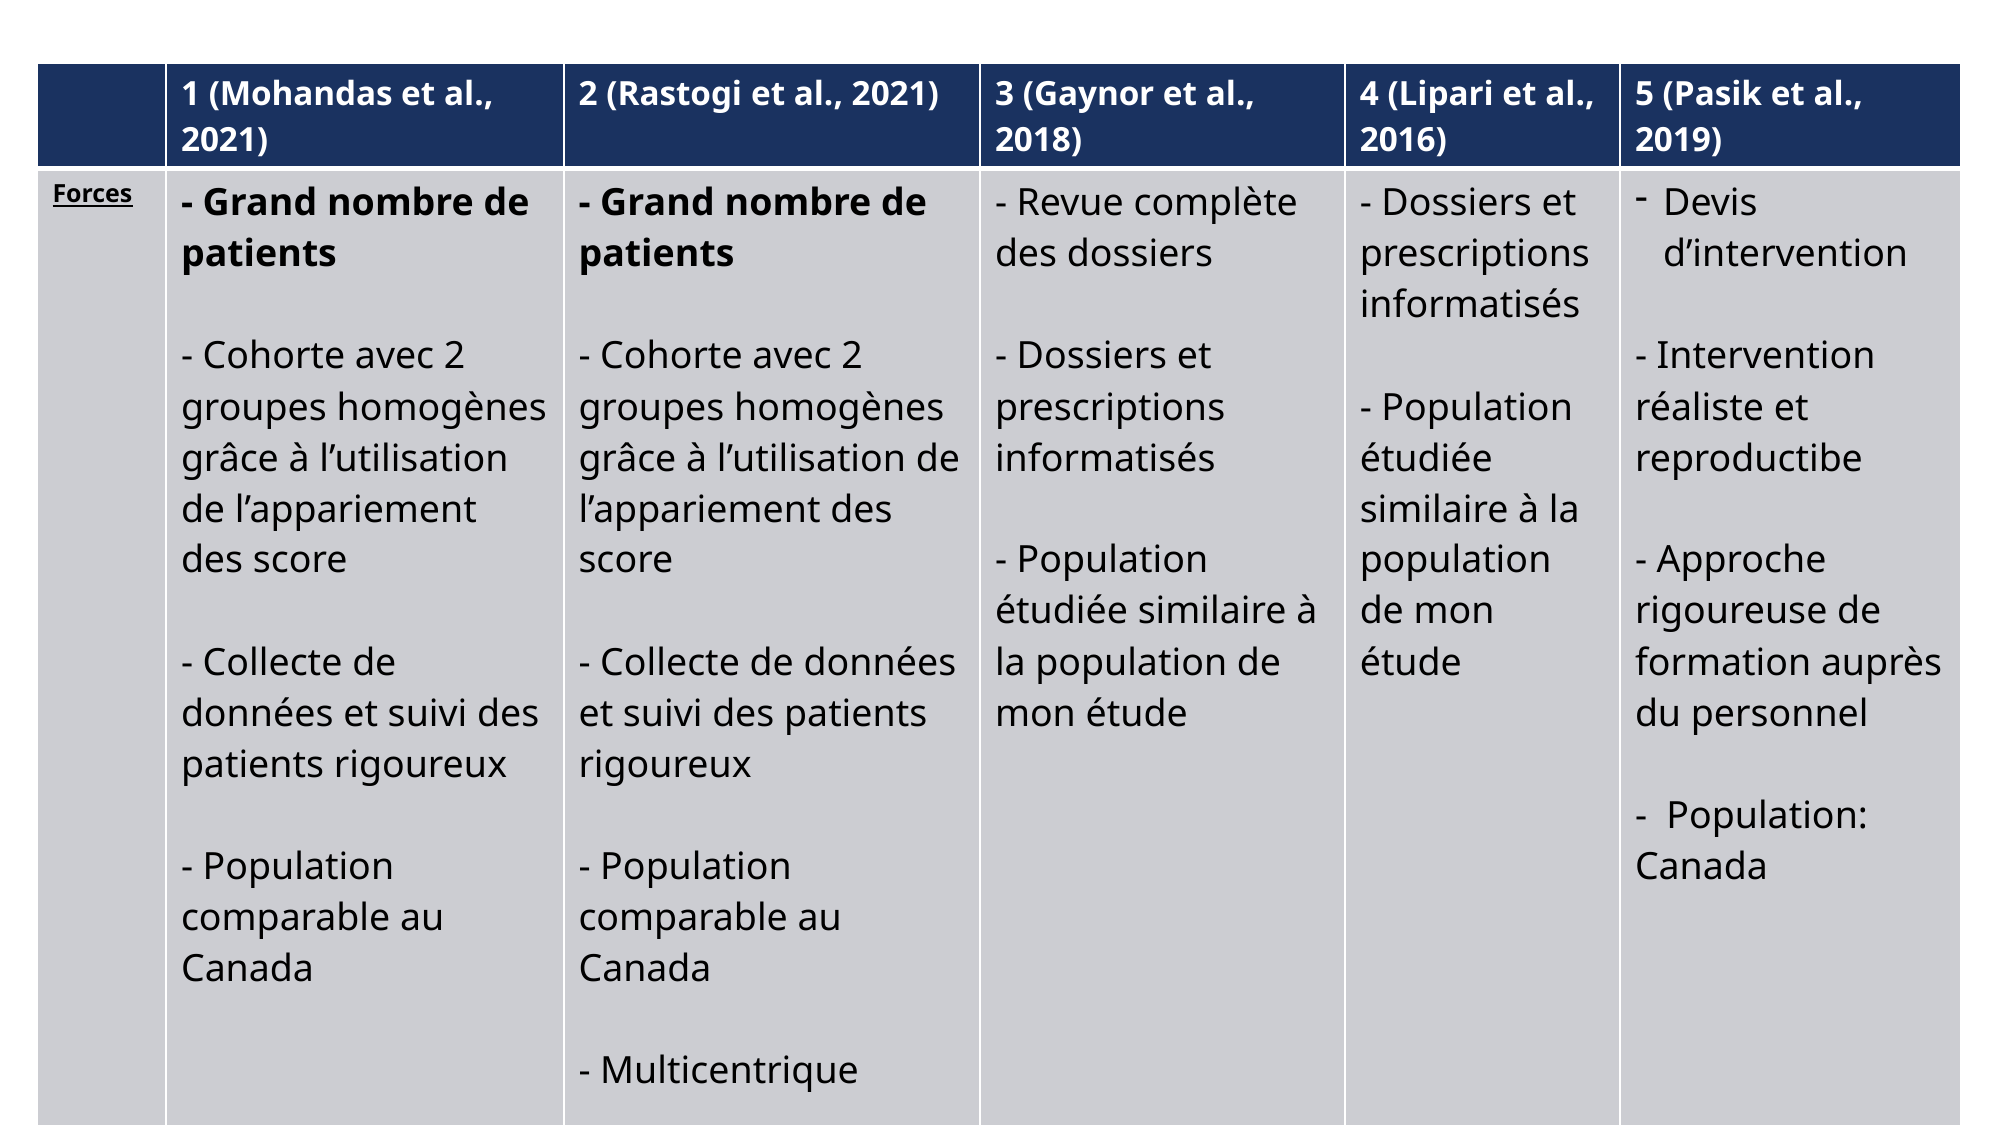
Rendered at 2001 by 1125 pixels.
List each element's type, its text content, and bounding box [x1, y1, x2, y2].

table_header 1 (Mohandas et al., 2021) [167, 64, 563, 166]
table_header 4 (Lipari et al., 2016) [1346, 64, 1619, 166]
table_cell Devis d’intervention - Intervention réaliste et reproductibe - Approche rigoureuse de formation auprès du personnel - Population: Canada [1621, 171, 1960, 1125]
table_header [38, 64, 165, 166]
table_cell - Revue complète des dossiers - Dossiers et prescriptions informatisés - Population étudiée similaire à la population de mon étude [981, 171, 1344, 1125]
table_cell Forces [38, 171, 165, 1125]
table_header 2 (Rastogi et al., 2021) [565, 64, 979, 166]
table_header 5 (Pasik et al., 2019) [1621, 64, 1960, 166]
table_header 3 (Gaynor et al., 2018) [981, 64, 1344, 166]
table_cell - Dossiers et prescriptions informatisés - Population étudiée similaire à la population de mon étude [1346, 171, 1619, 1125]
table_cell - Grand nombre de patients - Cohorte avec 2 groupes homogènes grâce à l’utilisation de l’appariement des score - Collecte de données et suivi des patients rigoureux - Population comparable au Canada [167, 171, 563, 1125]
table_cell - Grand nombre de patients - Cohorte avec 2 groupes homogènes grâce à l’utilisation de l’appariement des score - Collecte de données et suivi des patients rigoureux - Population comparable au Canada - Multicentrique - Suivi des complications CV 1 mois post congé [565, 171, 979, 1125]
